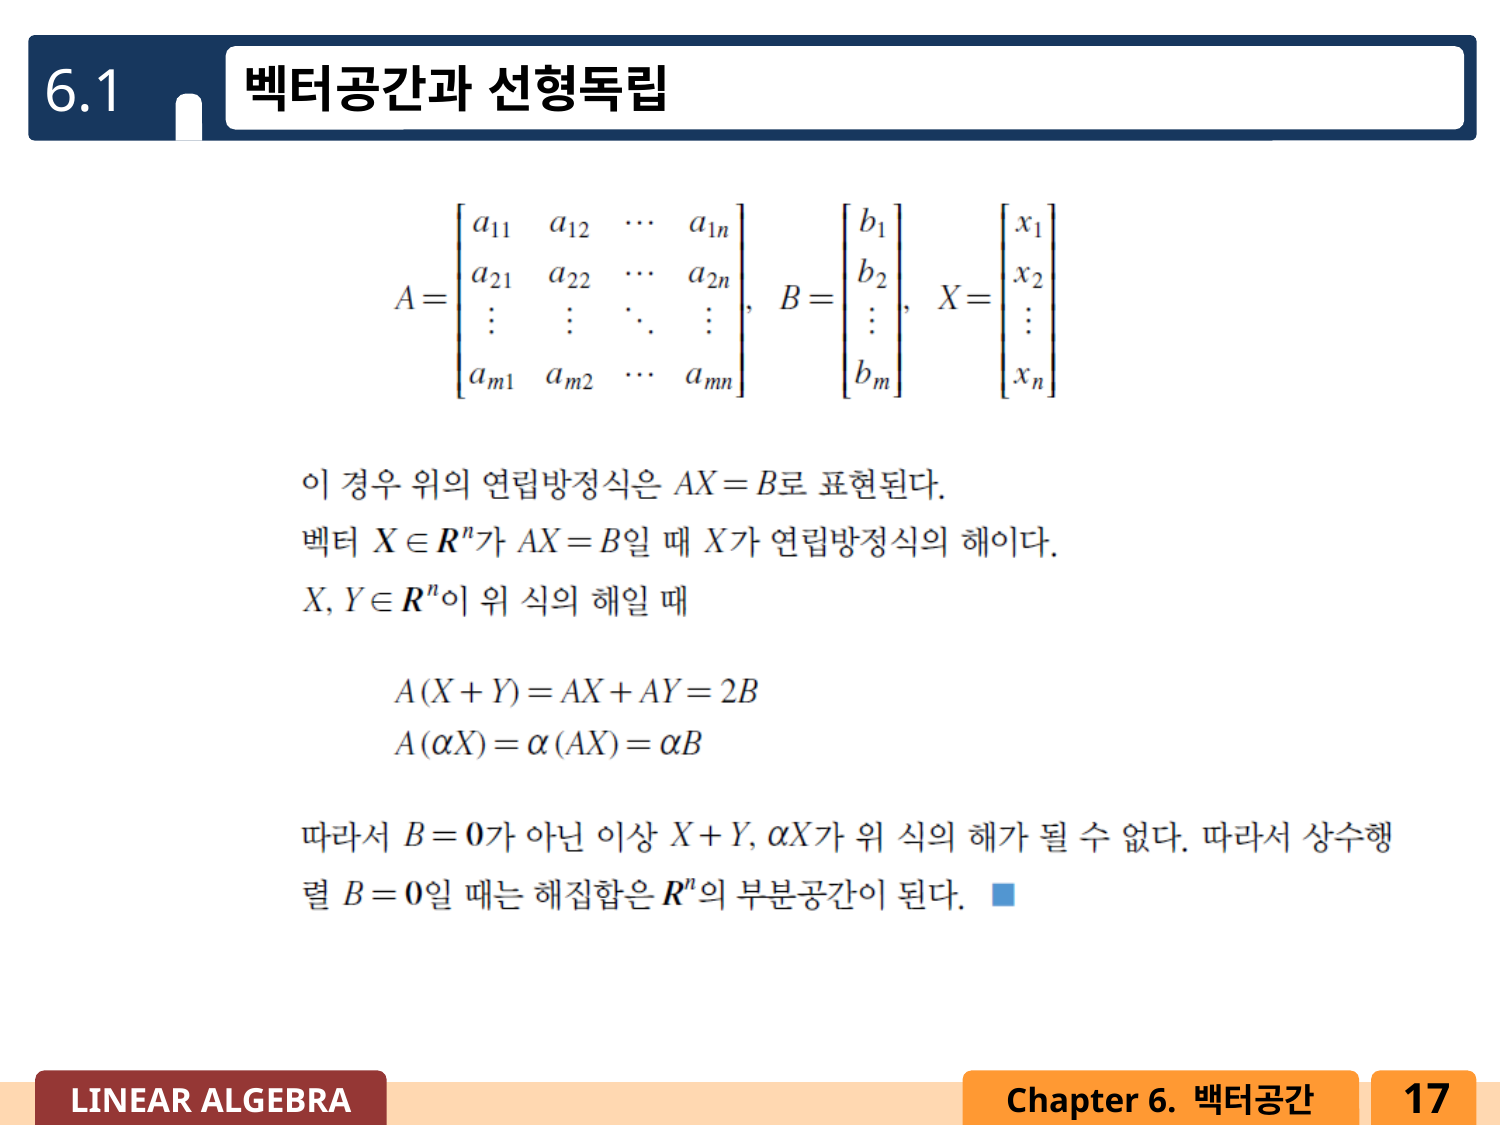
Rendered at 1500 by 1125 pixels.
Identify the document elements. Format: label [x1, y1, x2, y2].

text_box [28, 34, 1477, 141]
picture [218, 193, 1486, 929]
text_box [0, 1070, 1500, 1125]
